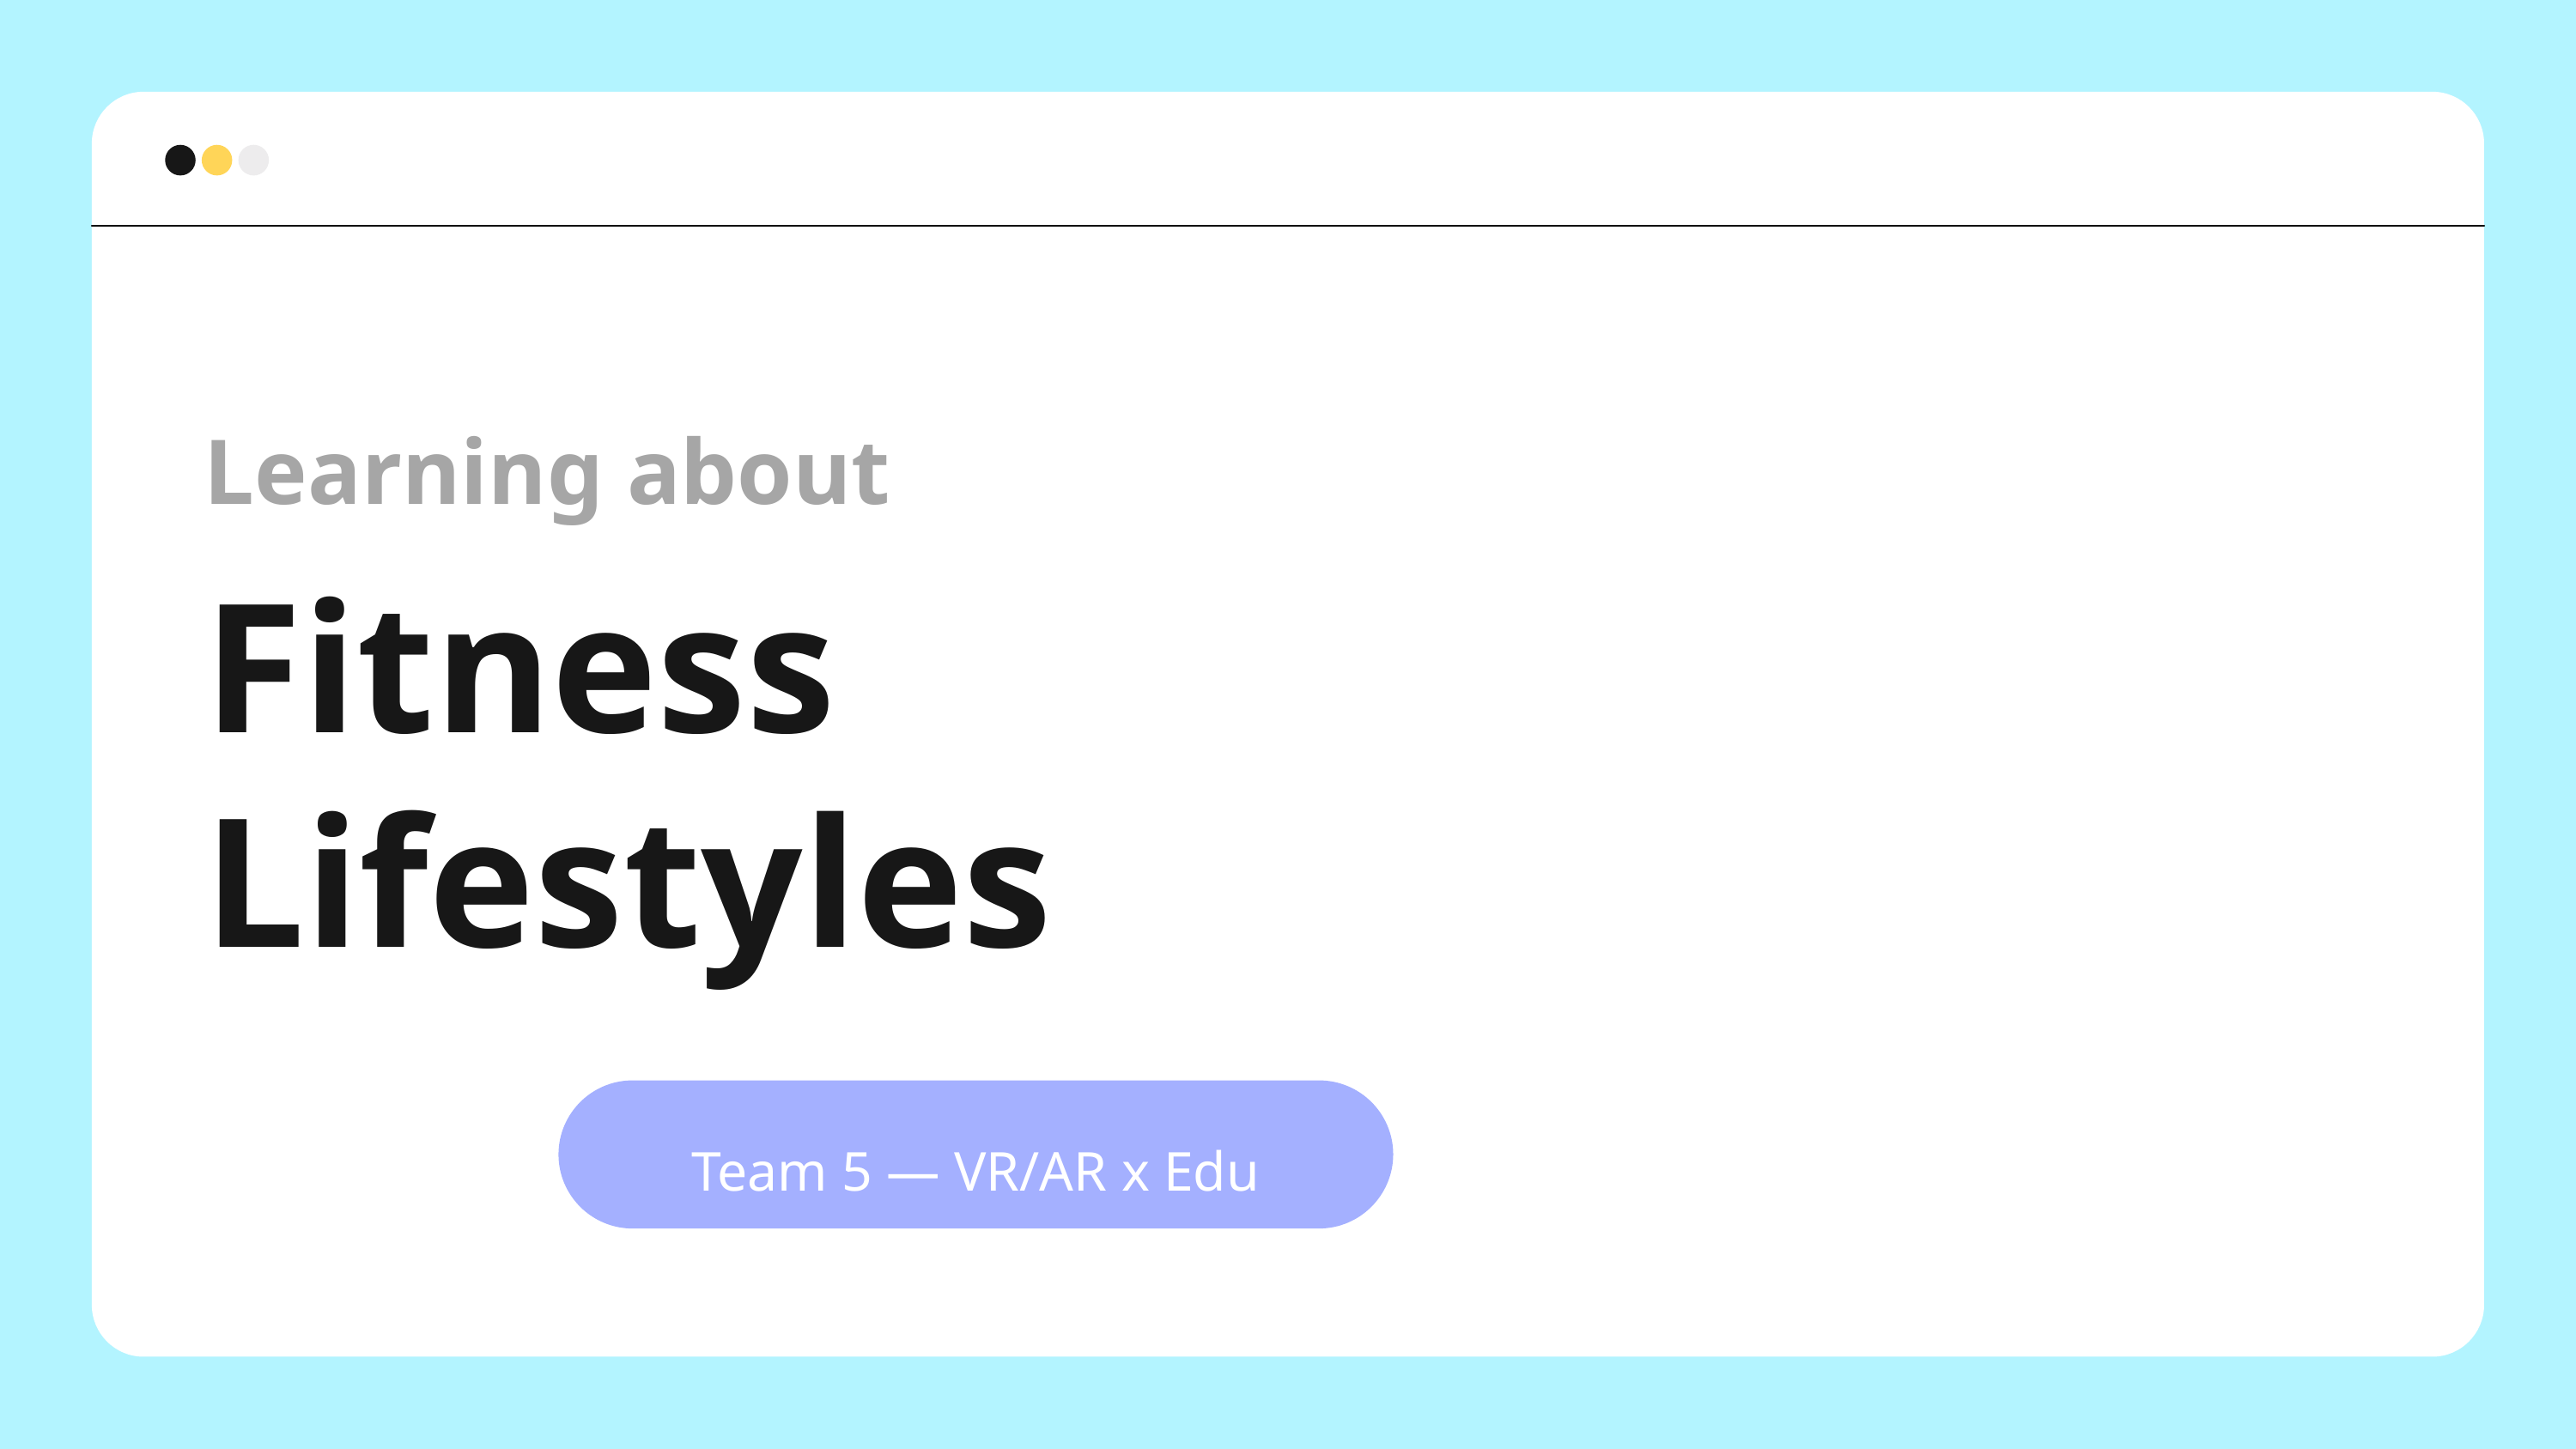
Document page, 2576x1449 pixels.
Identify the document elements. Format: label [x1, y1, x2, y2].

text_box [91, 91, 2485, 1357]
